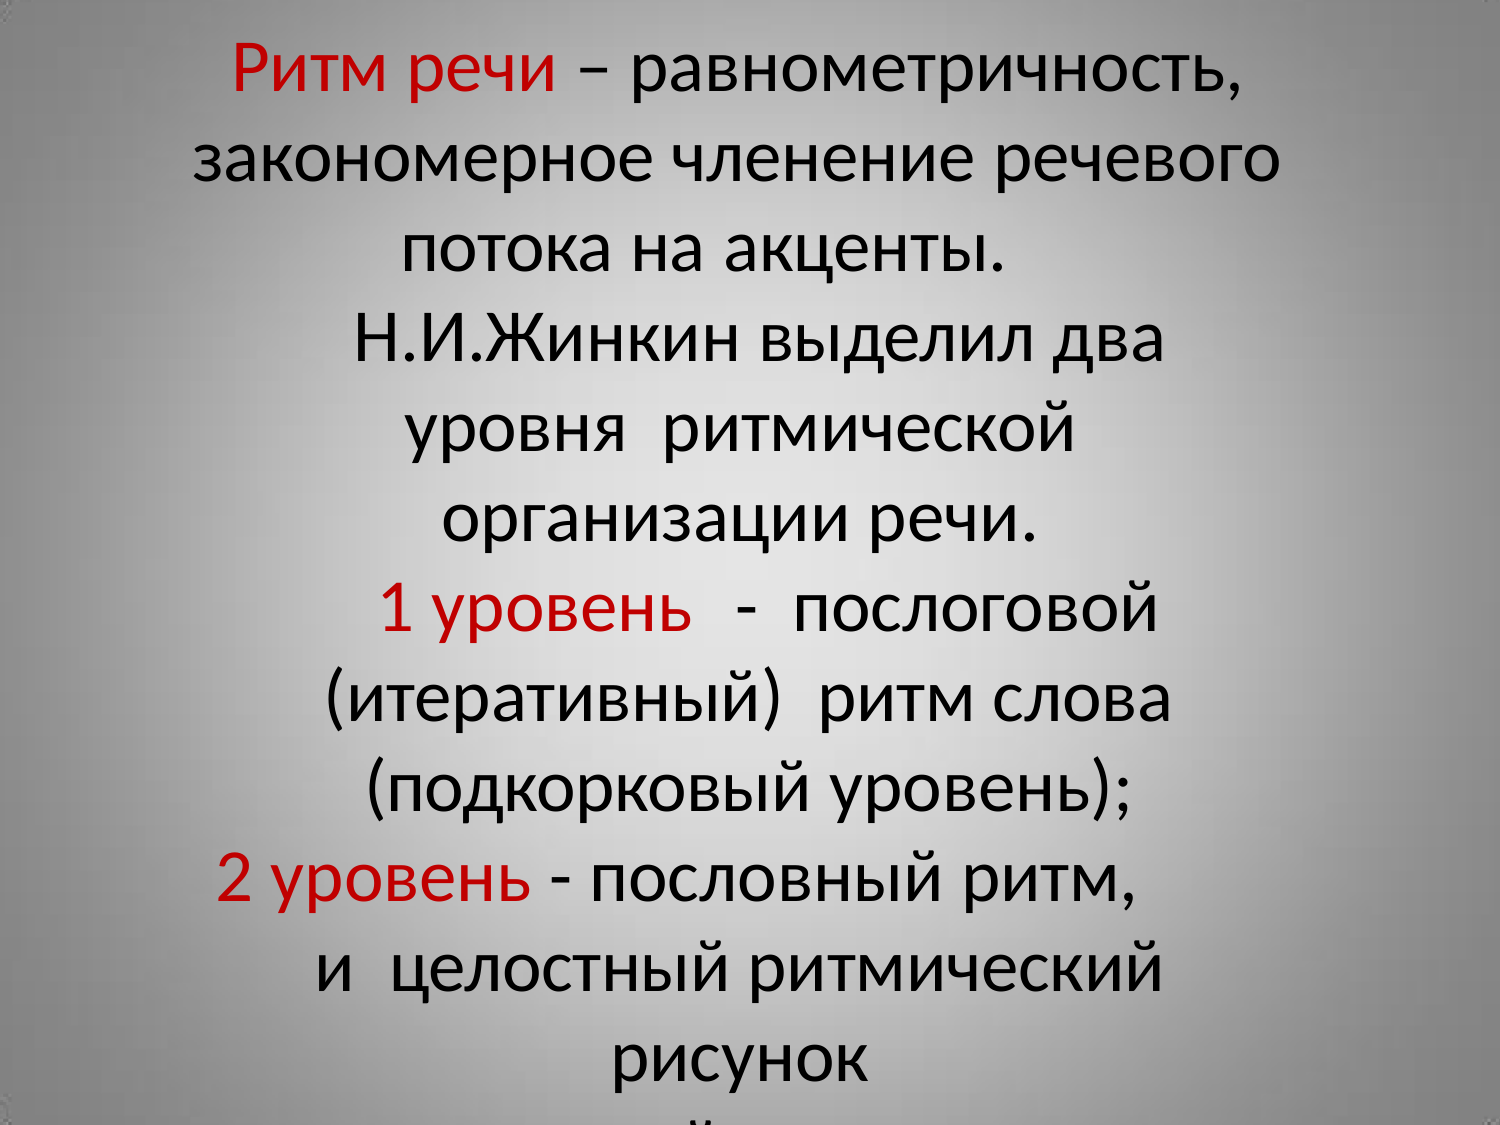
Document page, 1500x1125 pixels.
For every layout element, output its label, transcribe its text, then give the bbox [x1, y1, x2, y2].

text_box Ритм речи – равнометричность, закономерное членение речевого потока на акценты. Н.И.Жинкин выделил два уровня ритмической организации речи. 1 уровень - послоговой (итеративный) ритм слова (подкорковый уровень); 2 уровень - пословный ритм, и целостный ритмический рисунок синтагмы, лежащий в основе интонации. (височные отделы коры правого полушария головного мозга) [80, 14, 1398, 1125]
picture [0, 0, 1500, 1125]
